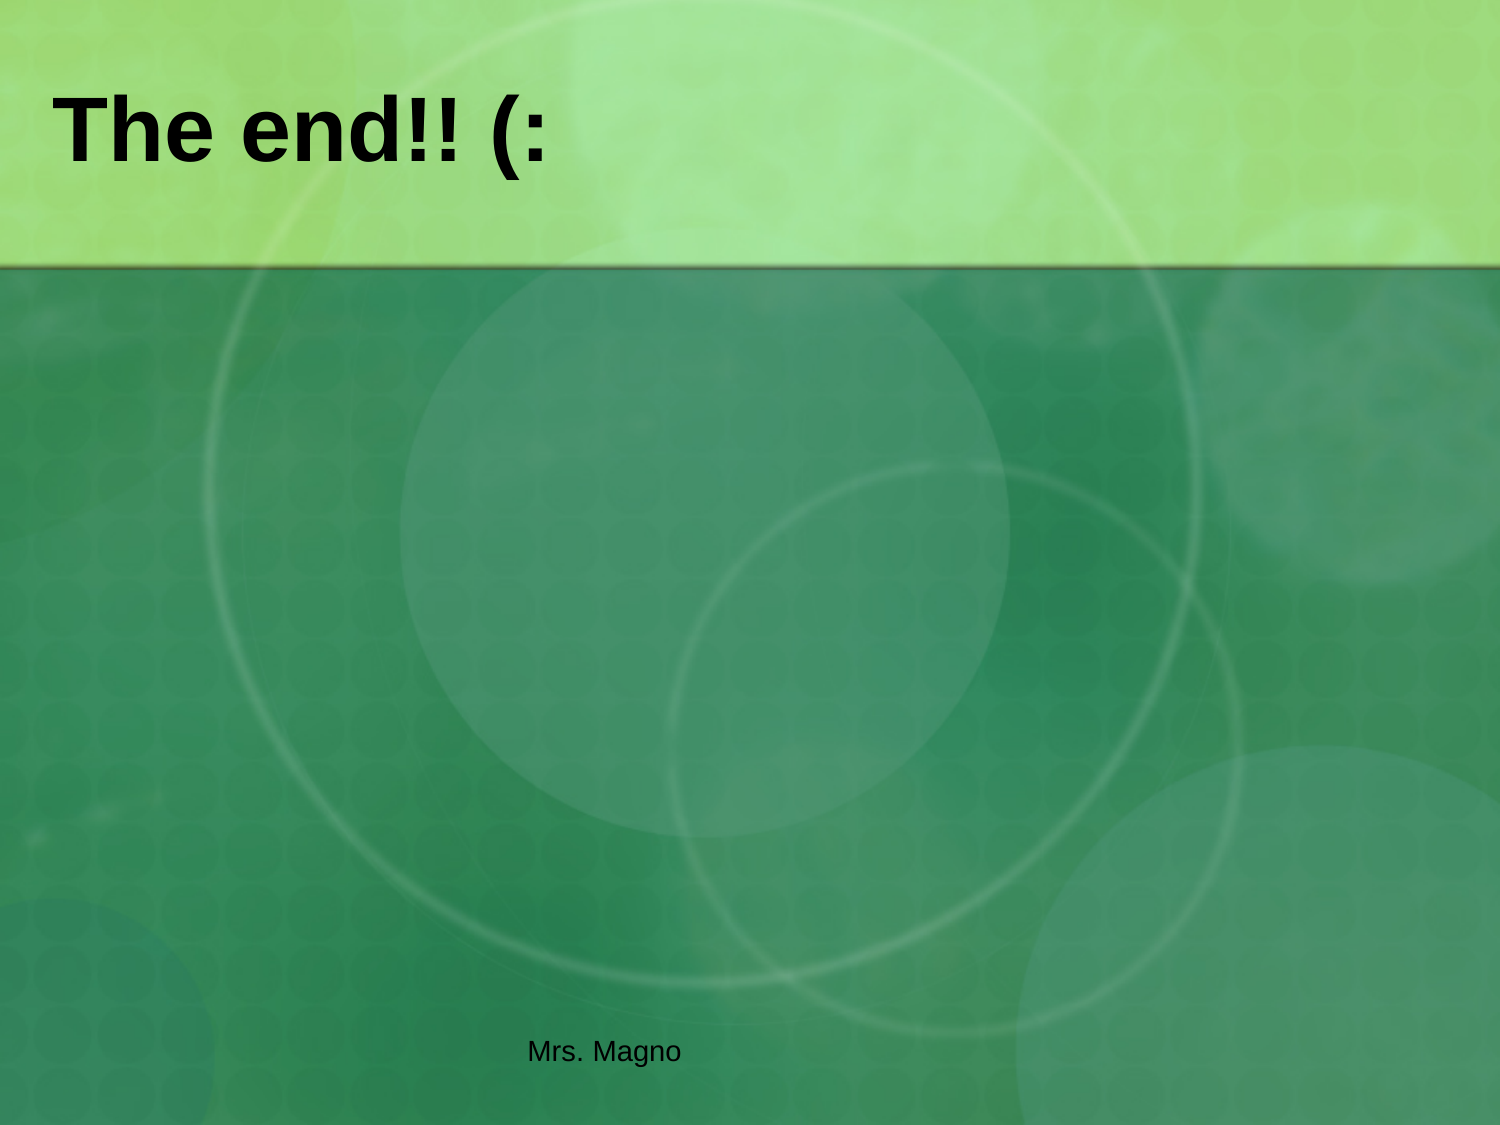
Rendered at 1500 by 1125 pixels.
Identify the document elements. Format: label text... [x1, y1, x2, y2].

footer Mrs. Magno [512, 1024, 988, 1103]
title The end!! (: [37, 24, 1463, 226]
picture [0, 0, 1500, 1125]
